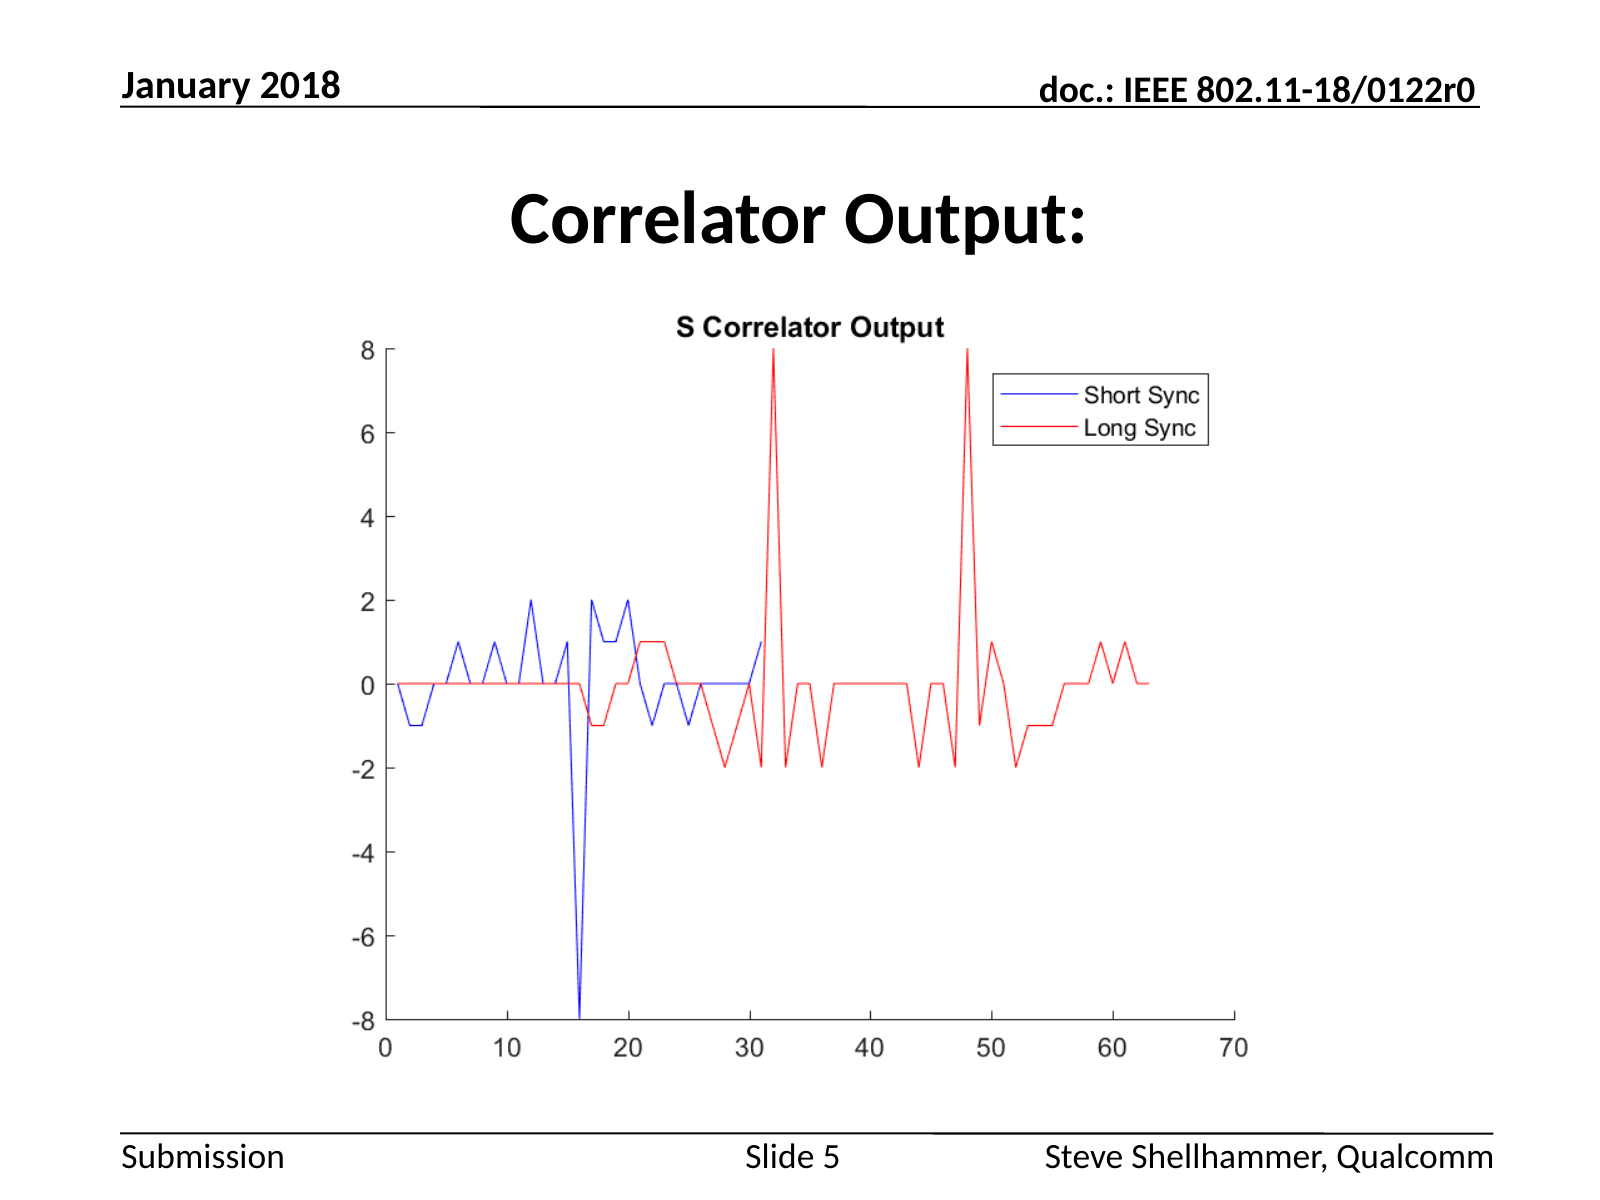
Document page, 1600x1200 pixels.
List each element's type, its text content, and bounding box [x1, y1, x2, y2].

footer Steve Shellhammer, Qualcomm [937, 1132, 1495, 1174]
picture [243, 287, 1338, 1108]
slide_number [121, 58, 451, 107]
slide_number Slide 5 [733, 1132, 854, 1197]
